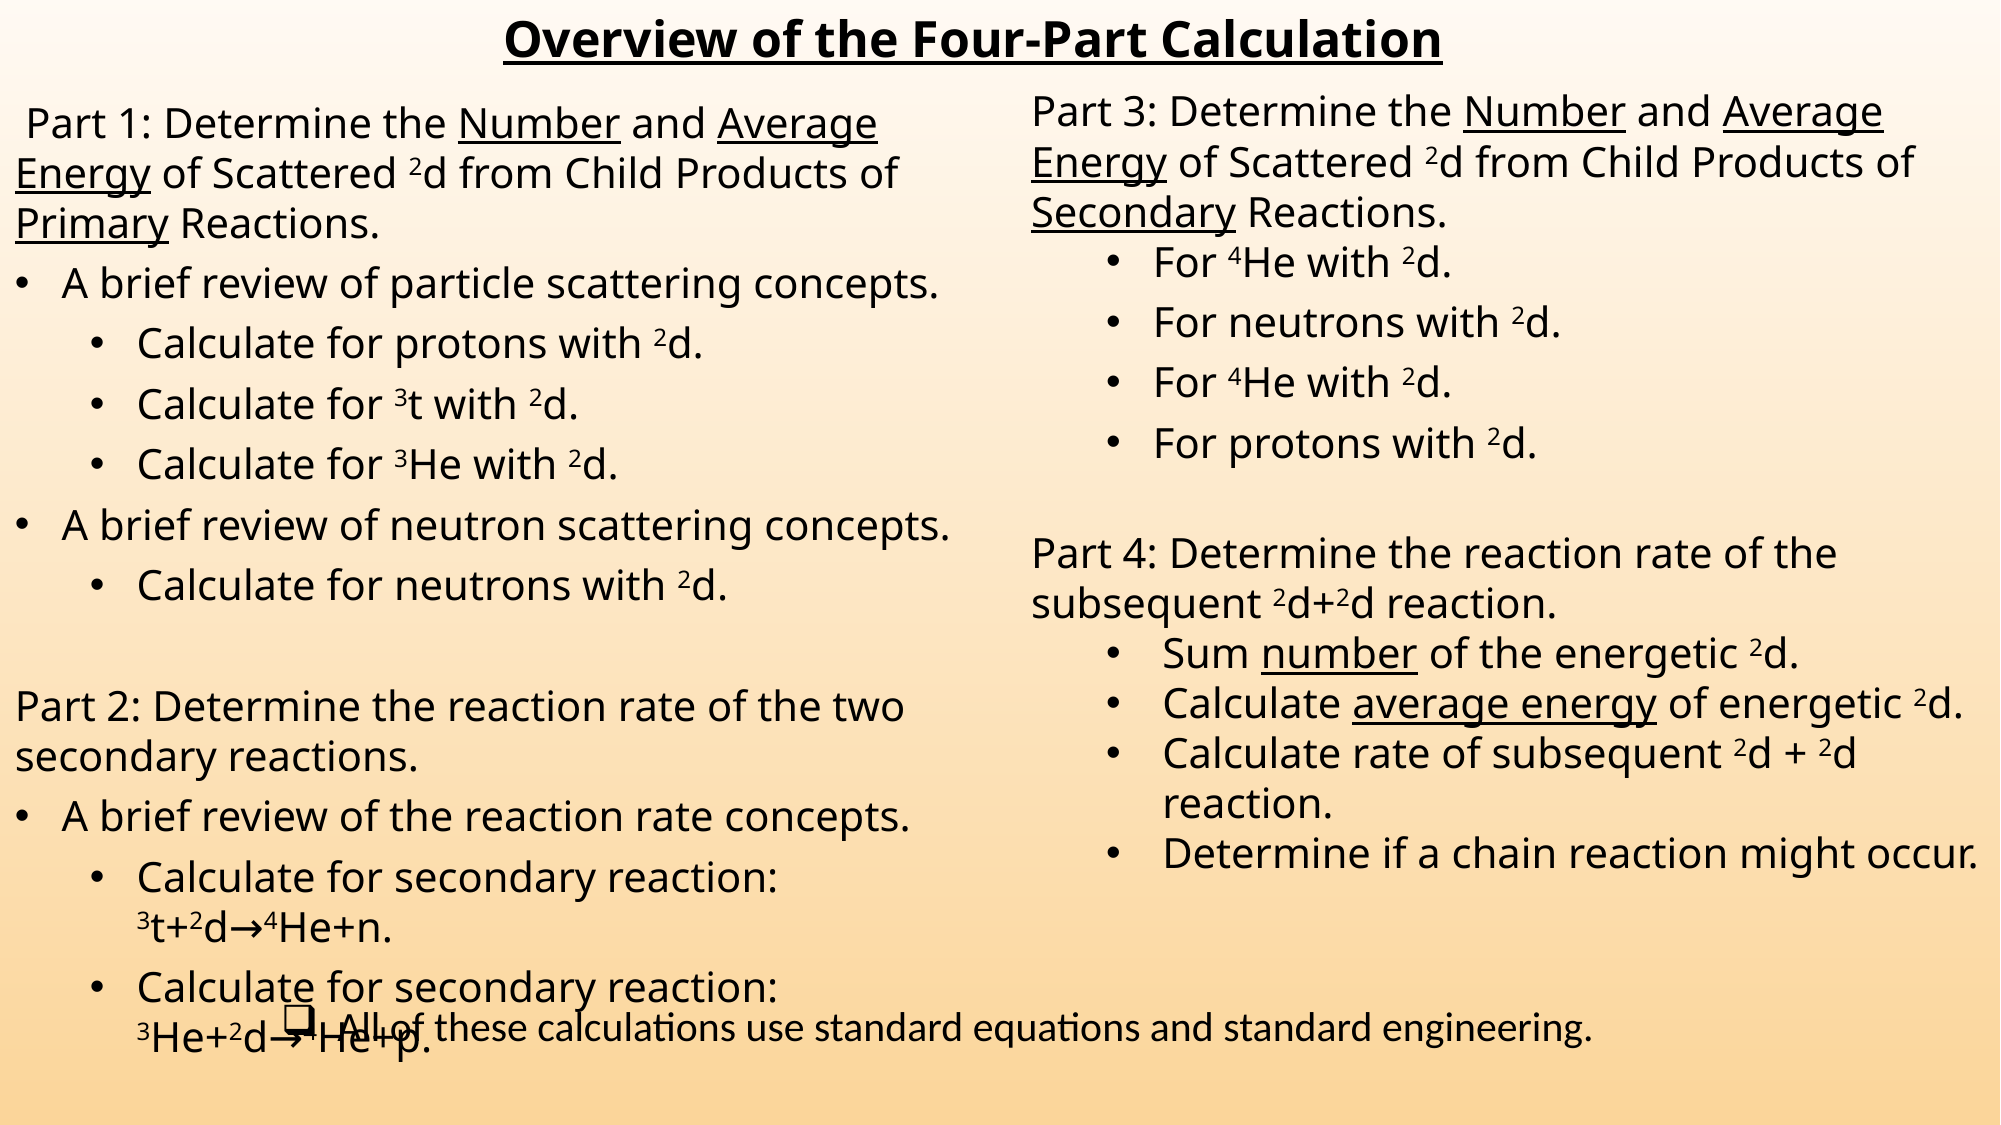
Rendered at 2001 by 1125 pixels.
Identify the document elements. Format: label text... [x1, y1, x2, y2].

text_box Overview of the Four-Part Calculation [488, 0, 1458, 75]
text_box Part 3: Determine the Number and Average Energy of Scattered 2d from Child Products of Secondary Reactions. For 4He with 2d. For neutrons with 2d. For 4He with 2d. For protons with 2d. Part 4: Determine the reaction rate of the subsequent 2d+2d reaction. Sum number of the energetic 2d. Calculate average energy of energetic 2d. Calculate rate of subsequent 2d + 2d reaction. Determine if a chain reaction might occur. [1016, 77, 2000, 885]
text_box All of these calculations use standard equations and standard engineering. [266, 992, 2000, 1058]
text_box Part 1: Determine the Number and Average Energy of Scattered 2d from Child Products of Primary Reactions. A brief review of particle scattering concepts. Calculate for protons with 2d. Calculate for 3t with 2d. Calculate for 3He with 2d. A brief review of neutron scattering concepts. Calculate for neutrons with 2d. Part 2: Determine the reaction rate of the two secondary reactions. A brief review of the reaction rate concepts. Calculate for secondary reaction: 3t+2d→4He+n. Calculate for secondary reaction: 3He+2d→4He+p. [0, 88, 1018, 1069]
